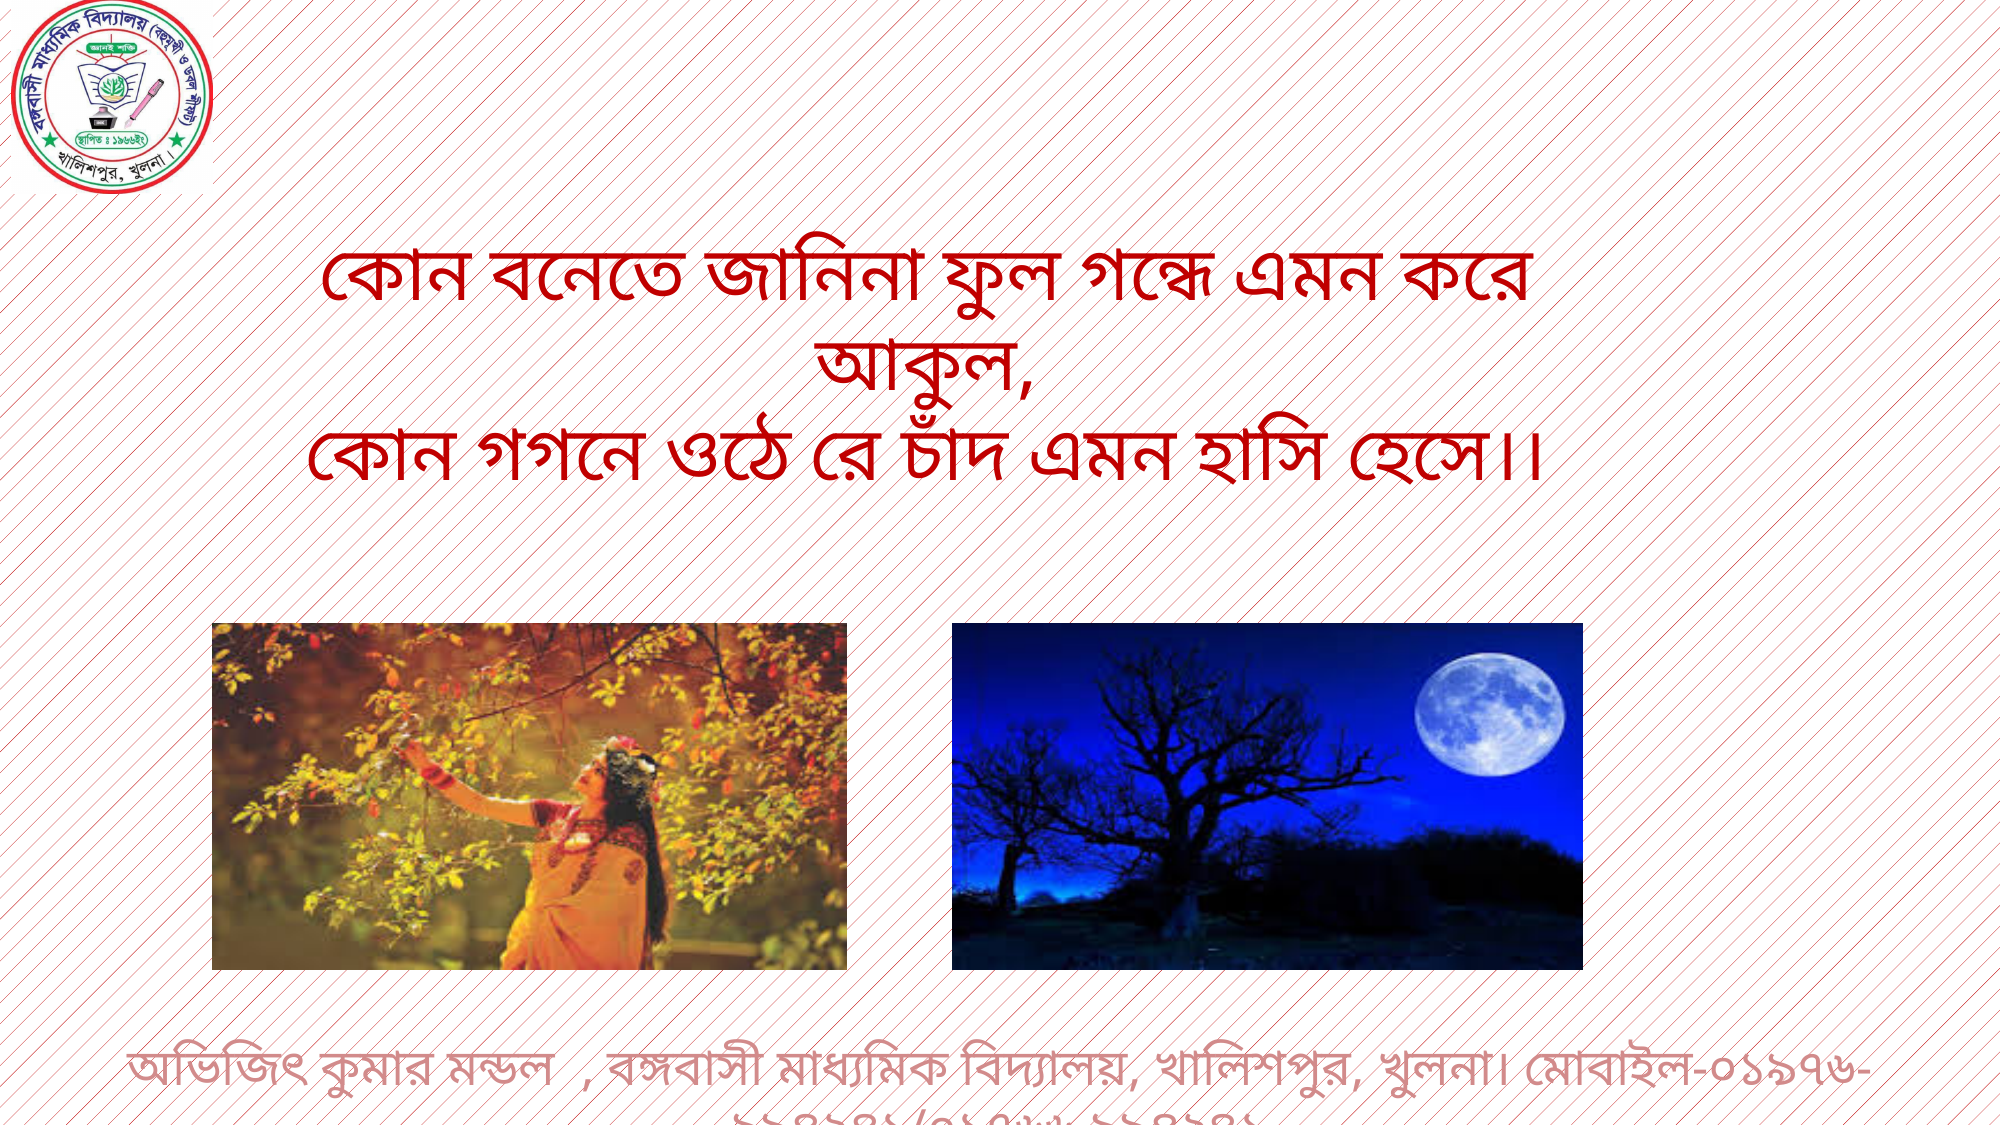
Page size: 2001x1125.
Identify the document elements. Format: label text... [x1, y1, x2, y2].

picture [212, 623, 847, 970]
picture [952, 623, 1583, 970]
text_box কোন বনেতে জানিনা ফুল গন্ধে এমন করে আকুল, কোন গগনে ওঠে রে চাঁদ এমন হাসি হেসে।। [212, 193, 1641, 529]
footer অভিজিৎ কুমার মন্ডল , বঙ্গবাসী মাধ্যমিক বিদ্যালয়, খালিশপুর, খুলনা। মোবাইল-০১৯৭৬-৯৯৪২৪১/০১৭৬৬-৯৯৪২৪১ [0, 1065, 2000, 1125]
picture [11, 0, 213, 194]
